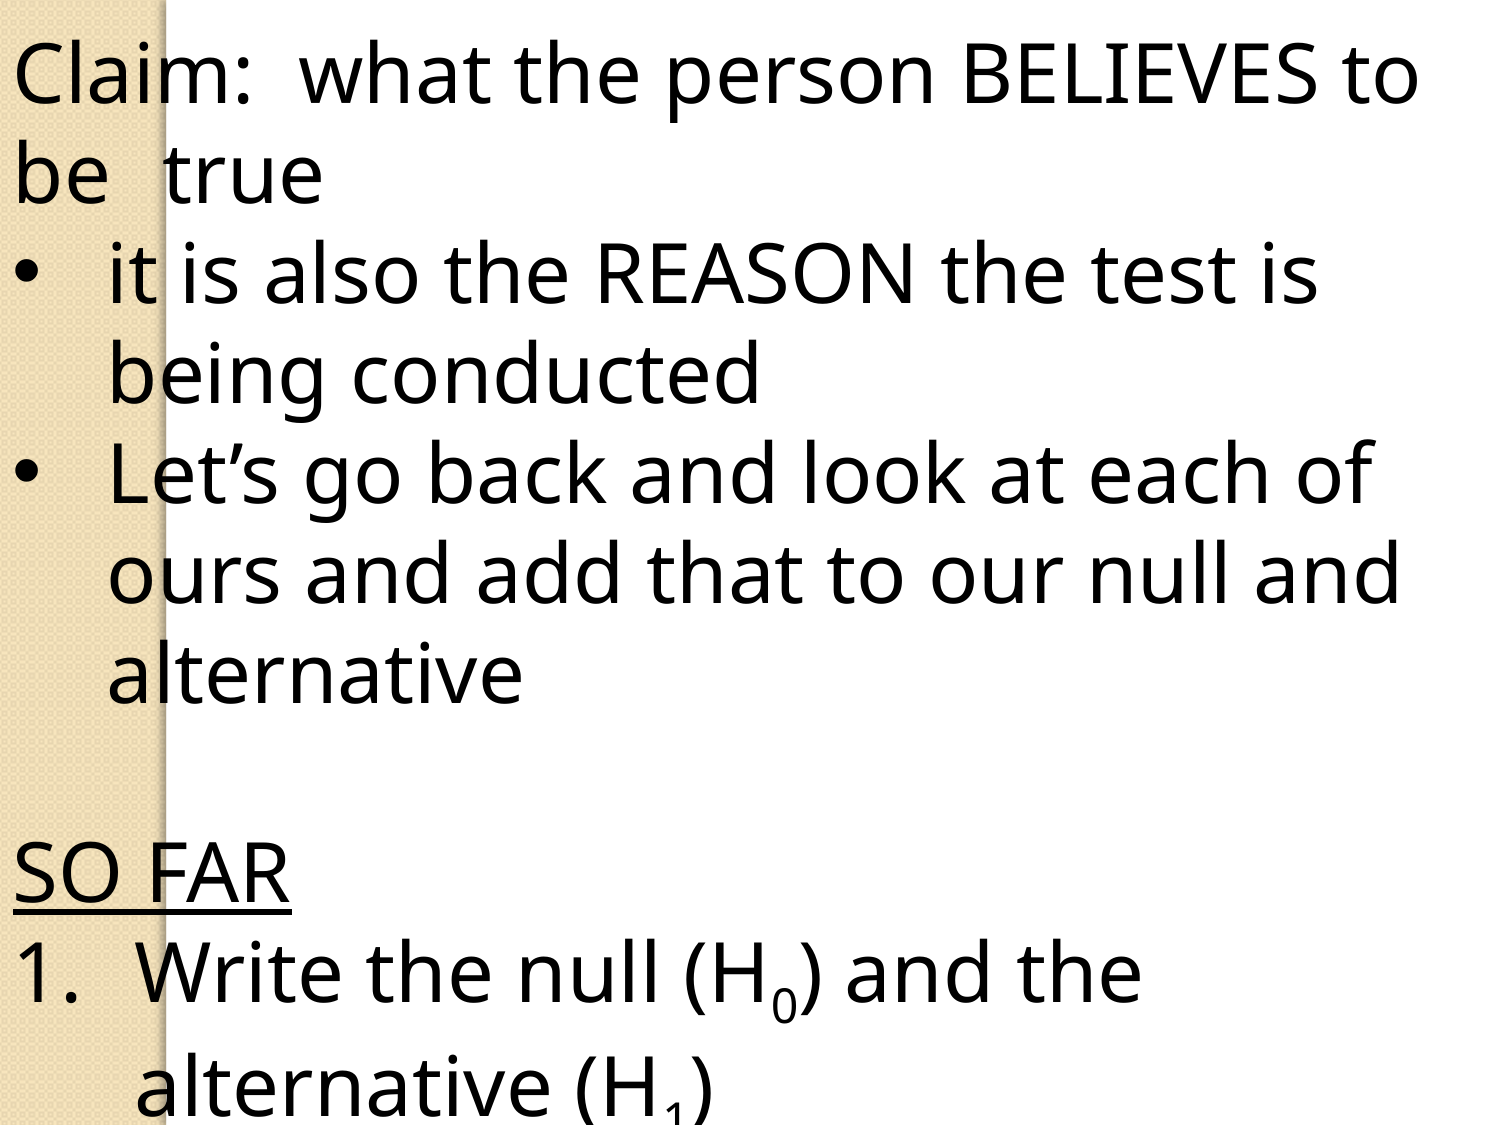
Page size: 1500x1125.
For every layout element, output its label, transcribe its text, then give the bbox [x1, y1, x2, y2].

text_box Claim: what the person BELIEVES to be true it is also the REASON the test is being conducted Let’s go back and look at each of ours and add that to our null and alternative SO FAR Write the null (H0) and the alternative (H1) Label each problem with the claim [0, 12, 1449, 1125]
